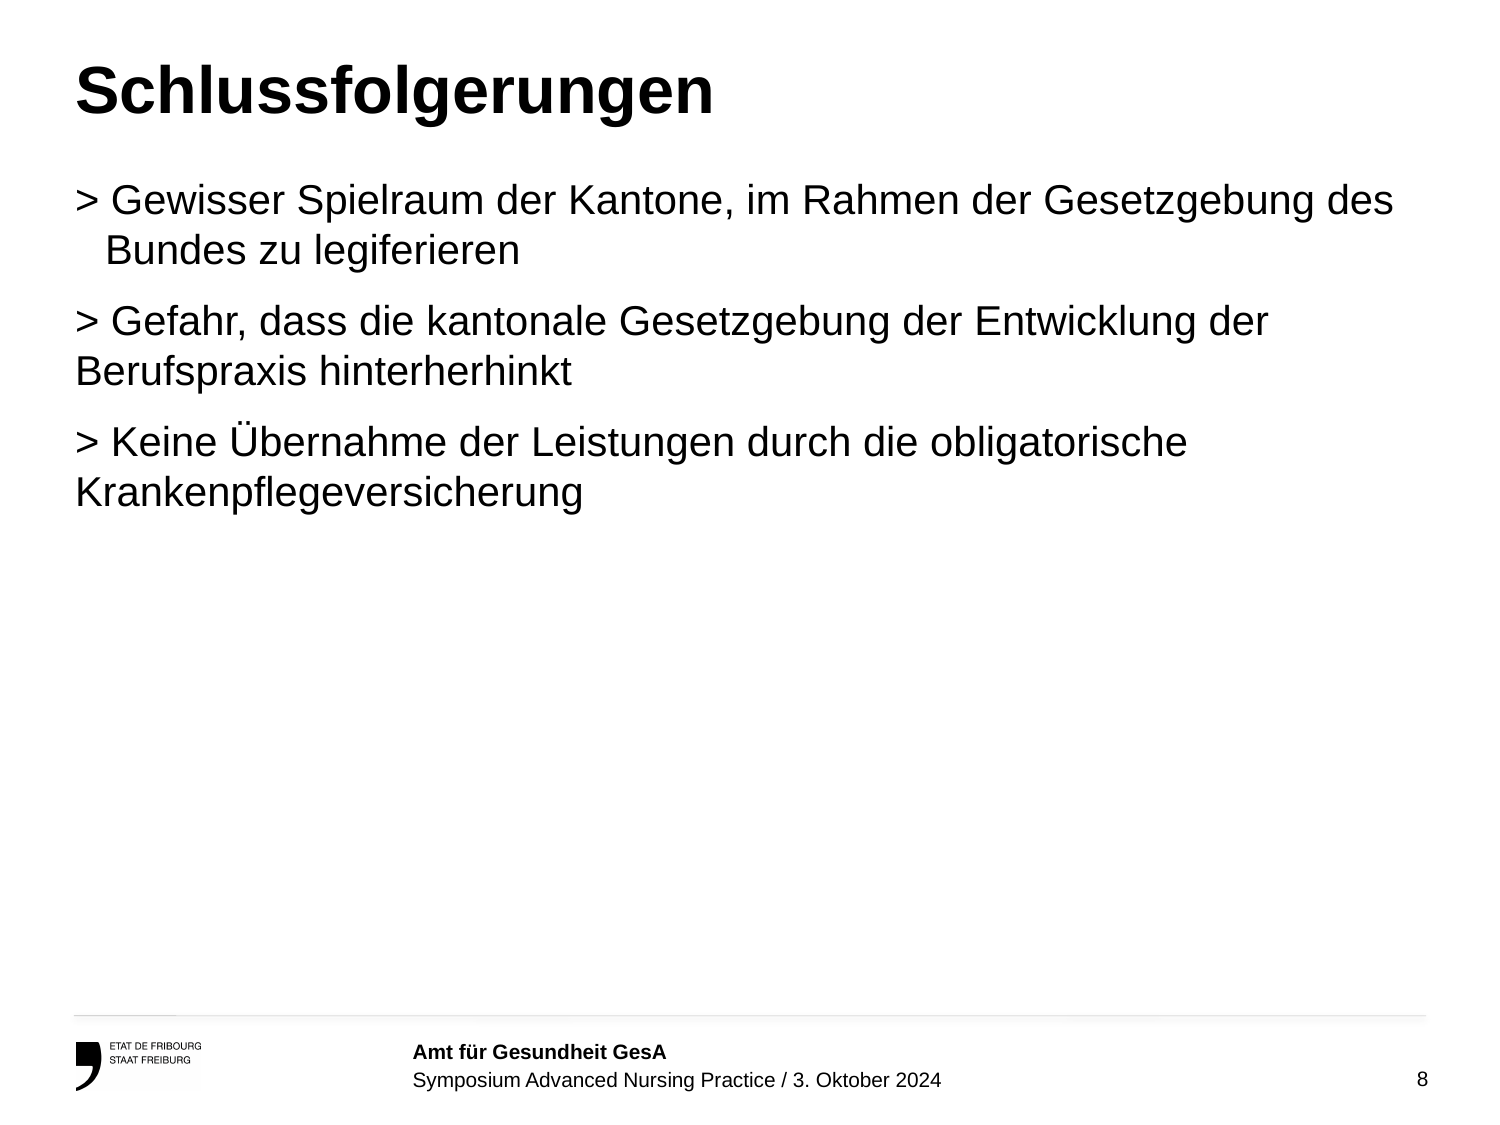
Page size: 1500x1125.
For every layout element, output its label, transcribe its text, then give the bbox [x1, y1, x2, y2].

title Schlussfolgerungen [74, 49, 1428, 129]
list > Gewisser Spielraum der Kantone, im Rahmen der Gesetzgebung des Bundes zu legiferieren > Gefahr, dass die kantonale Gesetzgebung der Entwicklung der Berufspraxis hinterherhinkt > Keine Übernahme der Leistungen durch die obligatorische Krankenpflegeversicherung [74, 172, 1428, 527]
picture [76, 1042, 201, 1091]
